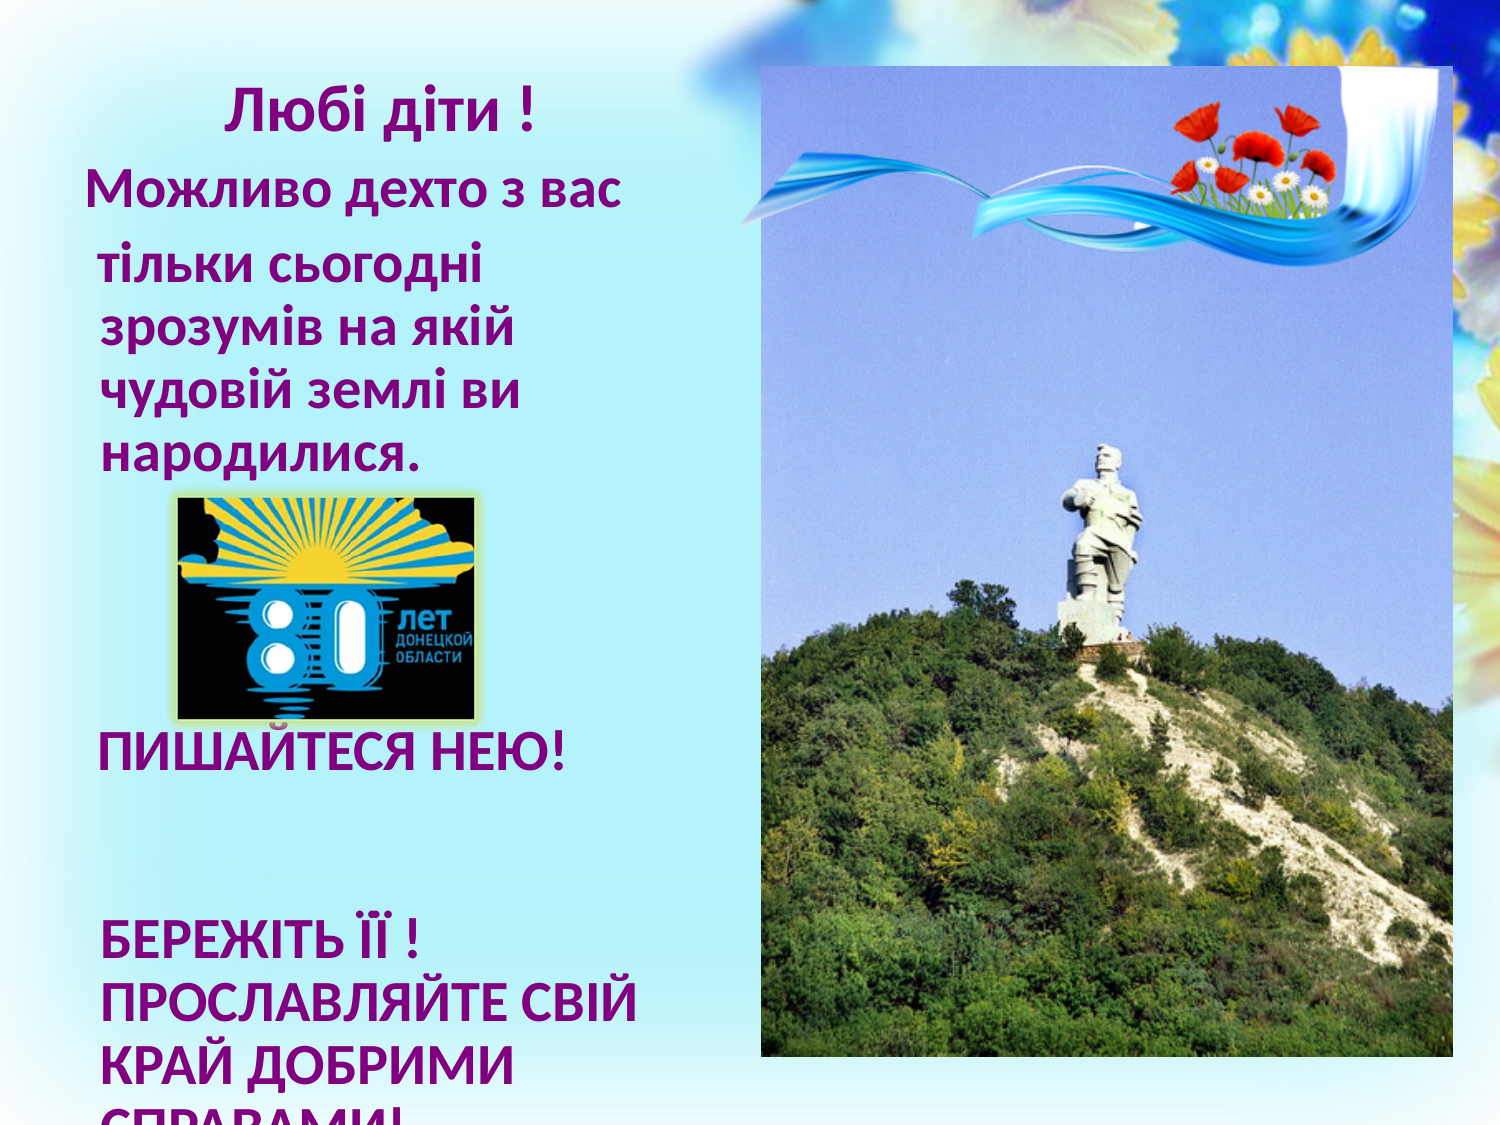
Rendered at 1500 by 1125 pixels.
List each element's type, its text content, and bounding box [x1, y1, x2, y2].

picture [0, 0, 1500, 1125]
list Любі діти ! Можливо дехто з вас тільки сьогодні зрозумів на якій чудовій землі ви народилися. ПИШАЙТЕСЯ НЕЮ! БЕРЕЖІТЬ ЇЇ ! ПРОСЛАВЛЯЙТЕ СВІЙ КРАЙ ДОБРИМИ СПРАВАМИ! [29, 66, 751, 1059]
